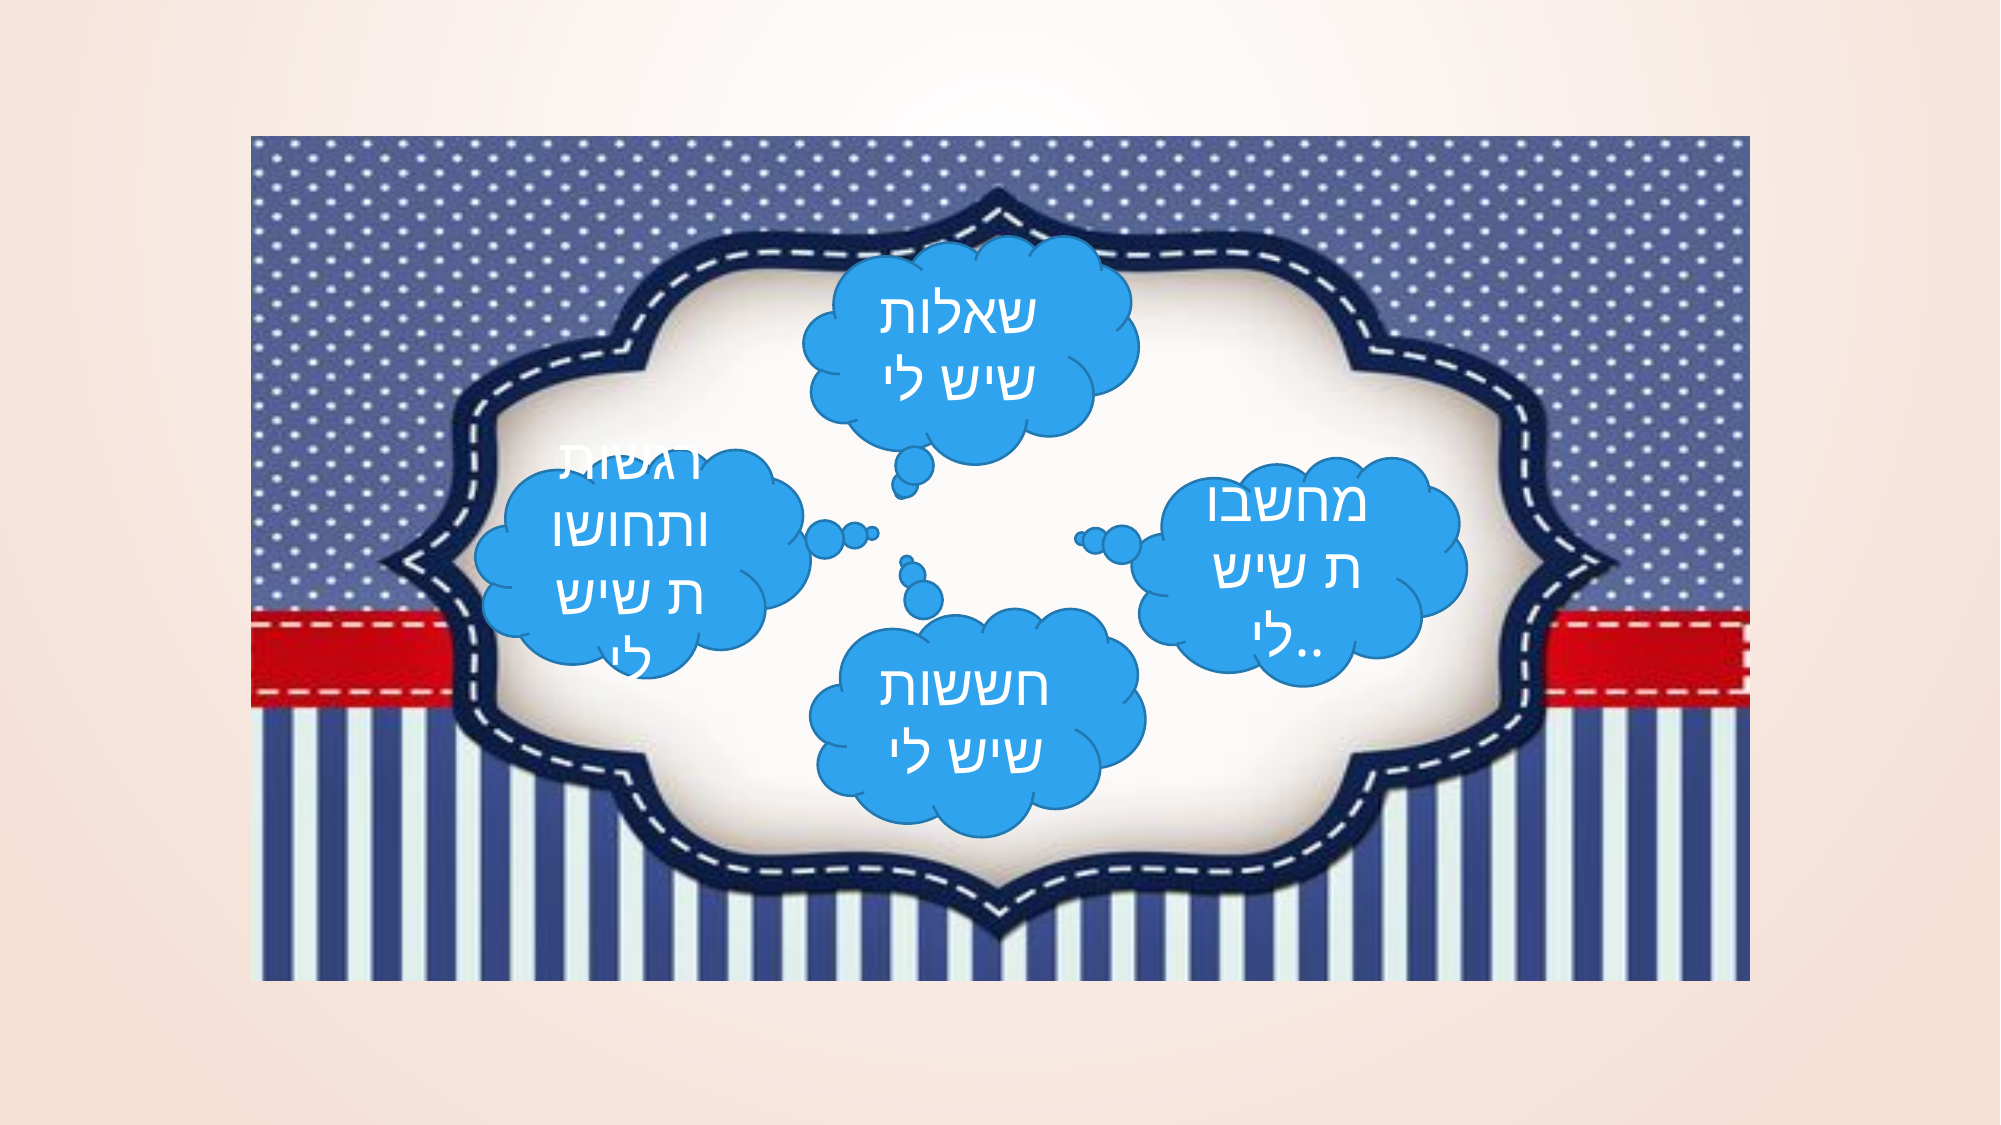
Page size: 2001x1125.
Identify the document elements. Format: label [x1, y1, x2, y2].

list [250, 135, 1751, 982]
picture [0, 0, 2000, 1125]
